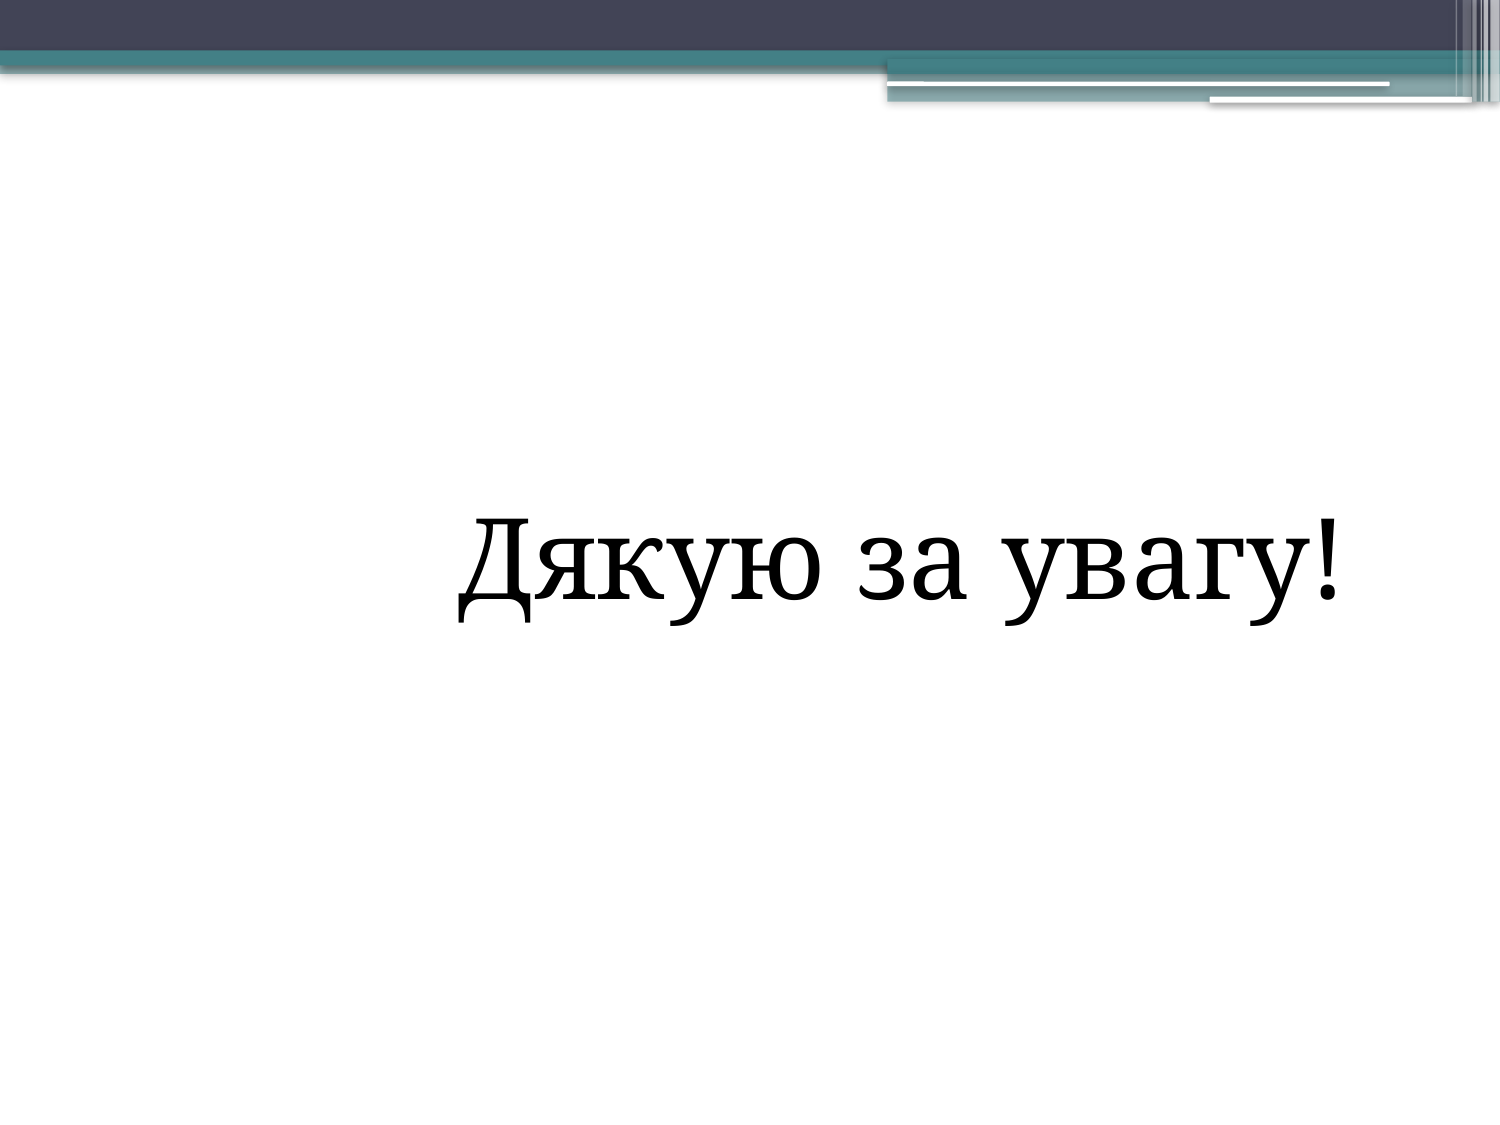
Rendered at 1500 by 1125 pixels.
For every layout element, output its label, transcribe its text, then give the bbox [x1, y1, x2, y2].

text_box Дякую за увагу! [442, 479, 1433, 630]
